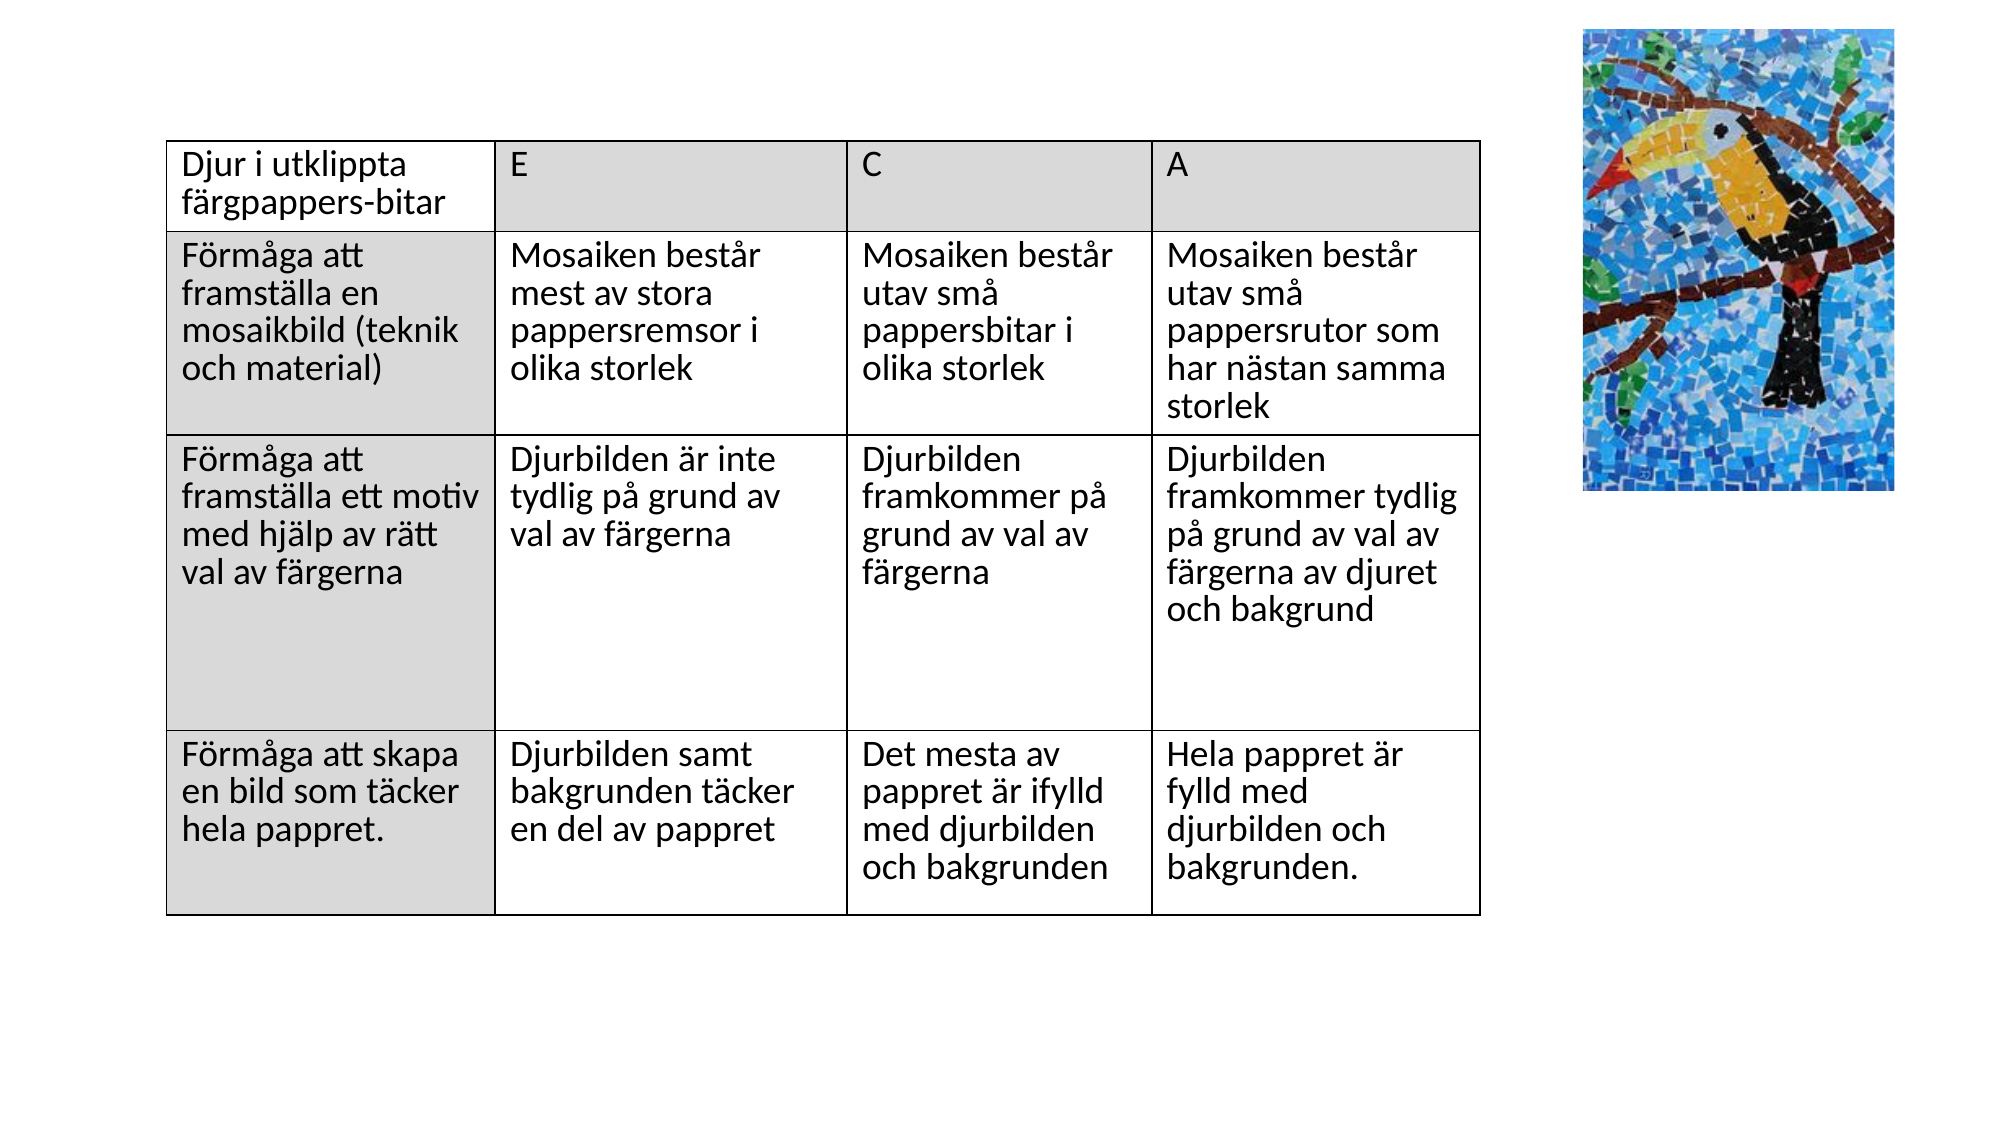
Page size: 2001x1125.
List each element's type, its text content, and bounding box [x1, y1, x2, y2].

table_cell Det mesta av pappret är ifylld med djurbilden och bakgrunden [848, 731, 1151, 914]
table_cell Mosaiken består utav små pappersbitar i olika storlek [848, 232, 1151, 434]
table_cell Hela pappret är fylld med djurbilden och bakgrunden. [1153, 731, 1479, 914]
table_cell Djurbilden samt bakgrunden täcker en del av pappret [496, 731, 846, 914]
table_cell Djurbilden är inte tydlig på grund av val av färgerna [496, 436, 846, 730]
table_cell Mosaiken består mest av stora pappersremsor i olika storlek [496, 232, 846, 434]
table_cell Förmåga att framställa en mosaikbild (teknik och material) [167, 232, 494, 434]
table_cell Djurbilden framkommer tydlig på grund av val av färgerna av djuret och bakgrund [1153, 436, 1479, 730]
picture [1582, 29, 1895, 491]
table_header C [848, 142, 1151, 231]
table_cell Förmåga att skapa en bild som täcker hela pappret. [167, 731, 494, 914]
table_cell Mosaiken består utav små pappersrutor som har nästan samma storlek [1153, 232, 1479, 434]
table_header A [1153, 142, 1479, 231]
table_cell Förmåga att framställa ett motiv med hjälp av rätt val av färgerna [167, 436, 494, 730]
table_header E [496, 142, 846, 231]
table_cell Djurbilden framkommer på grund av val av färgerna [848, 436, 1151, 730]
table_header Djur i utklippta färgpappers-bitar [167, 142, 494, 231]
